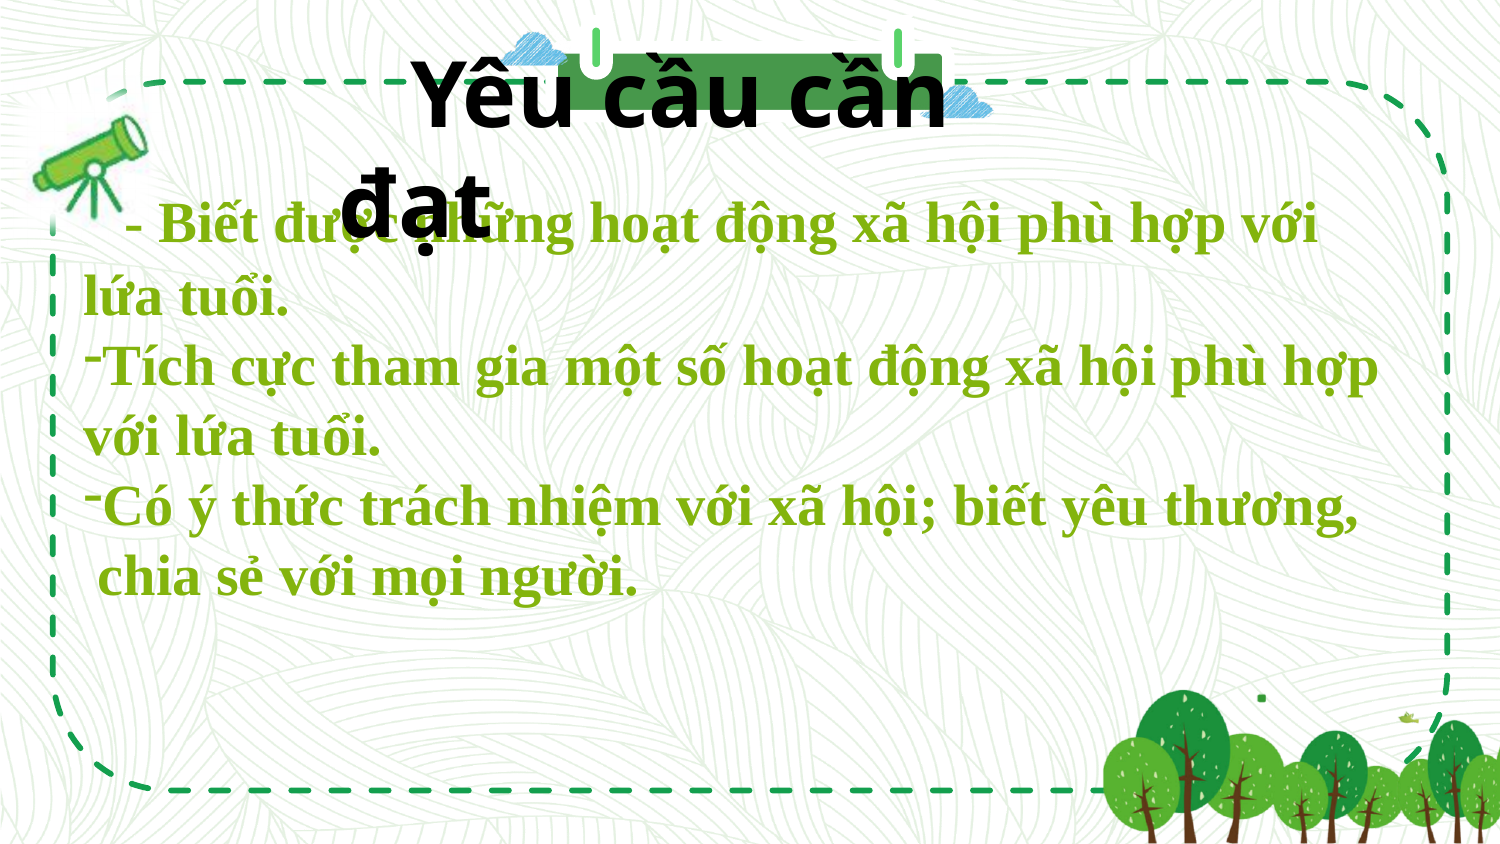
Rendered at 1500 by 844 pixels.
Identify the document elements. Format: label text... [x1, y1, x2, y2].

text_box [540, 615, 1032, 844]
text_box Yêu cầu cần đạt [324, 27, 1006, 263]
picture [1032, 615, 1500, 844]
text_box - Biết được những hoạt động xã hội phù hợp với lứa tuổi. Tích cực tham gia một số hoạt động xã hội phù hợp với lứa tuổi. Có ý thức trách nhiệm với xã hội; biết yêu thương, chia sẻ với mọi người. [68, 159, 1500, 615]
picture [0, 1, 1500, 844]
